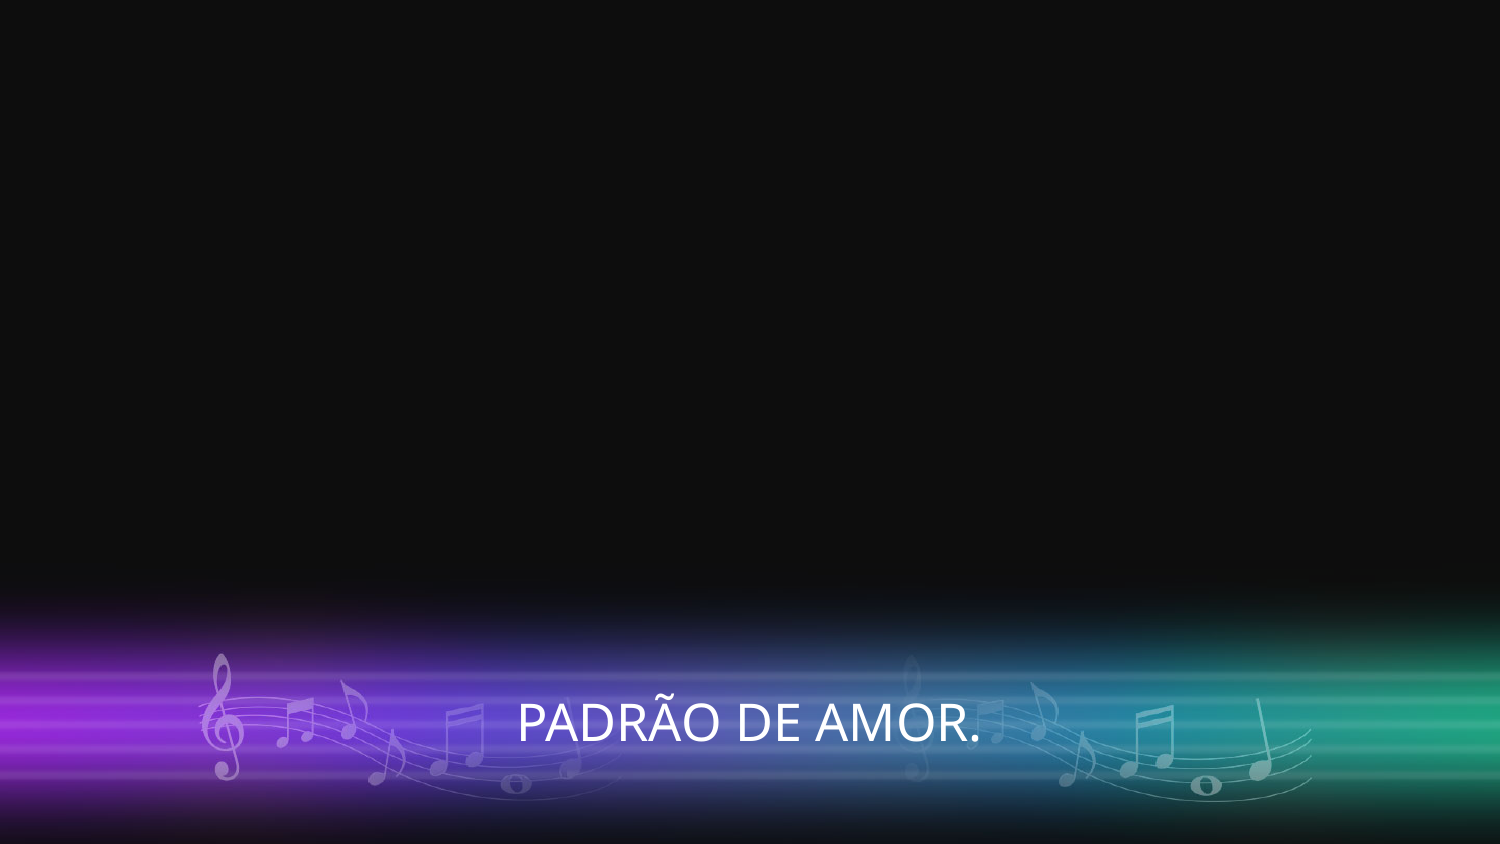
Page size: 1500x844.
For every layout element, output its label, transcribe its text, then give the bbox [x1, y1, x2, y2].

picture [0, 0, 1500, 844]
text_box PADRÃO DE AMOR. [312, 682, 1187, 760]
